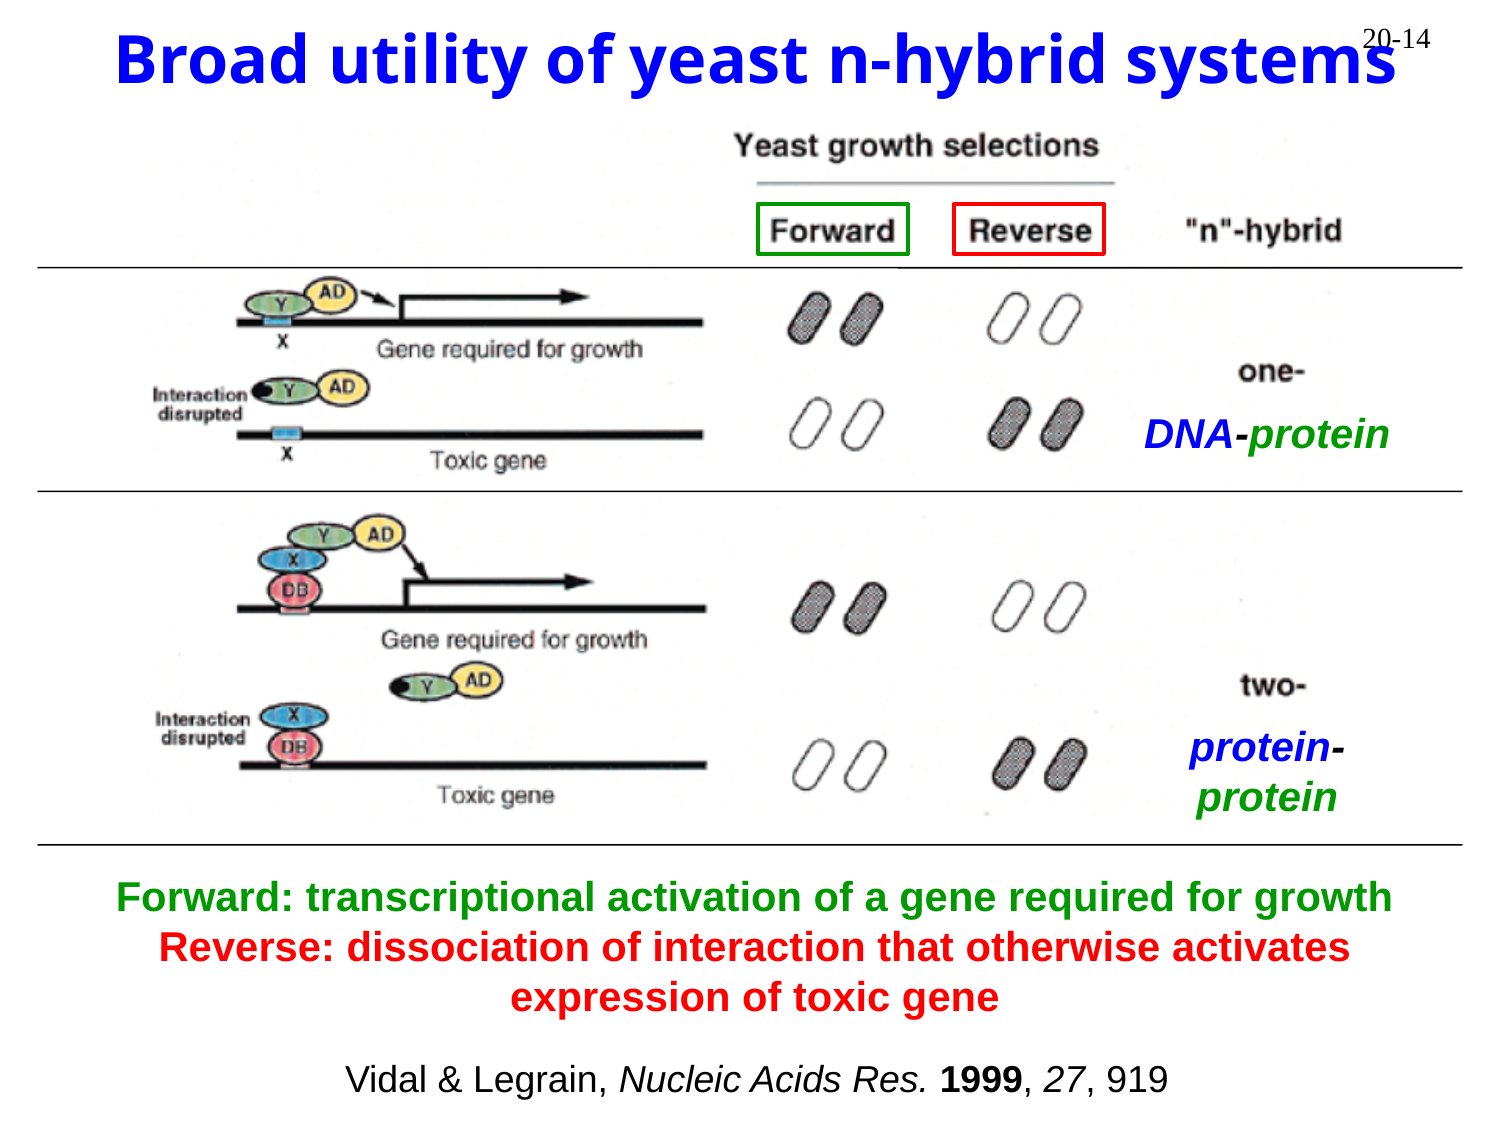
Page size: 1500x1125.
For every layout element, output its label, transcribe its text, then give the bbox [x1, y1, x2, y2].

picture [145, 499, 1315, 819]
text_box Forward: transcriptional activation of a gene required for growth Reverse: dissociation of interaction that otherwise activates expression of toxic gene [47, 862, 1463, 1028]
text_box protein-protein [1308, 712, 1410, 828]
text_box Broad utility of yeast n-hybrid systems [98, 9, 1414, 105]
picture [145, 124, 1355, 484]
text_box DNA-protein [1360, 399, 1450, 465]
text_box Vidal & Legrain, Nucleic Acids Res. 1999, 27, 919 [132, 1047, 1382, 1108]
